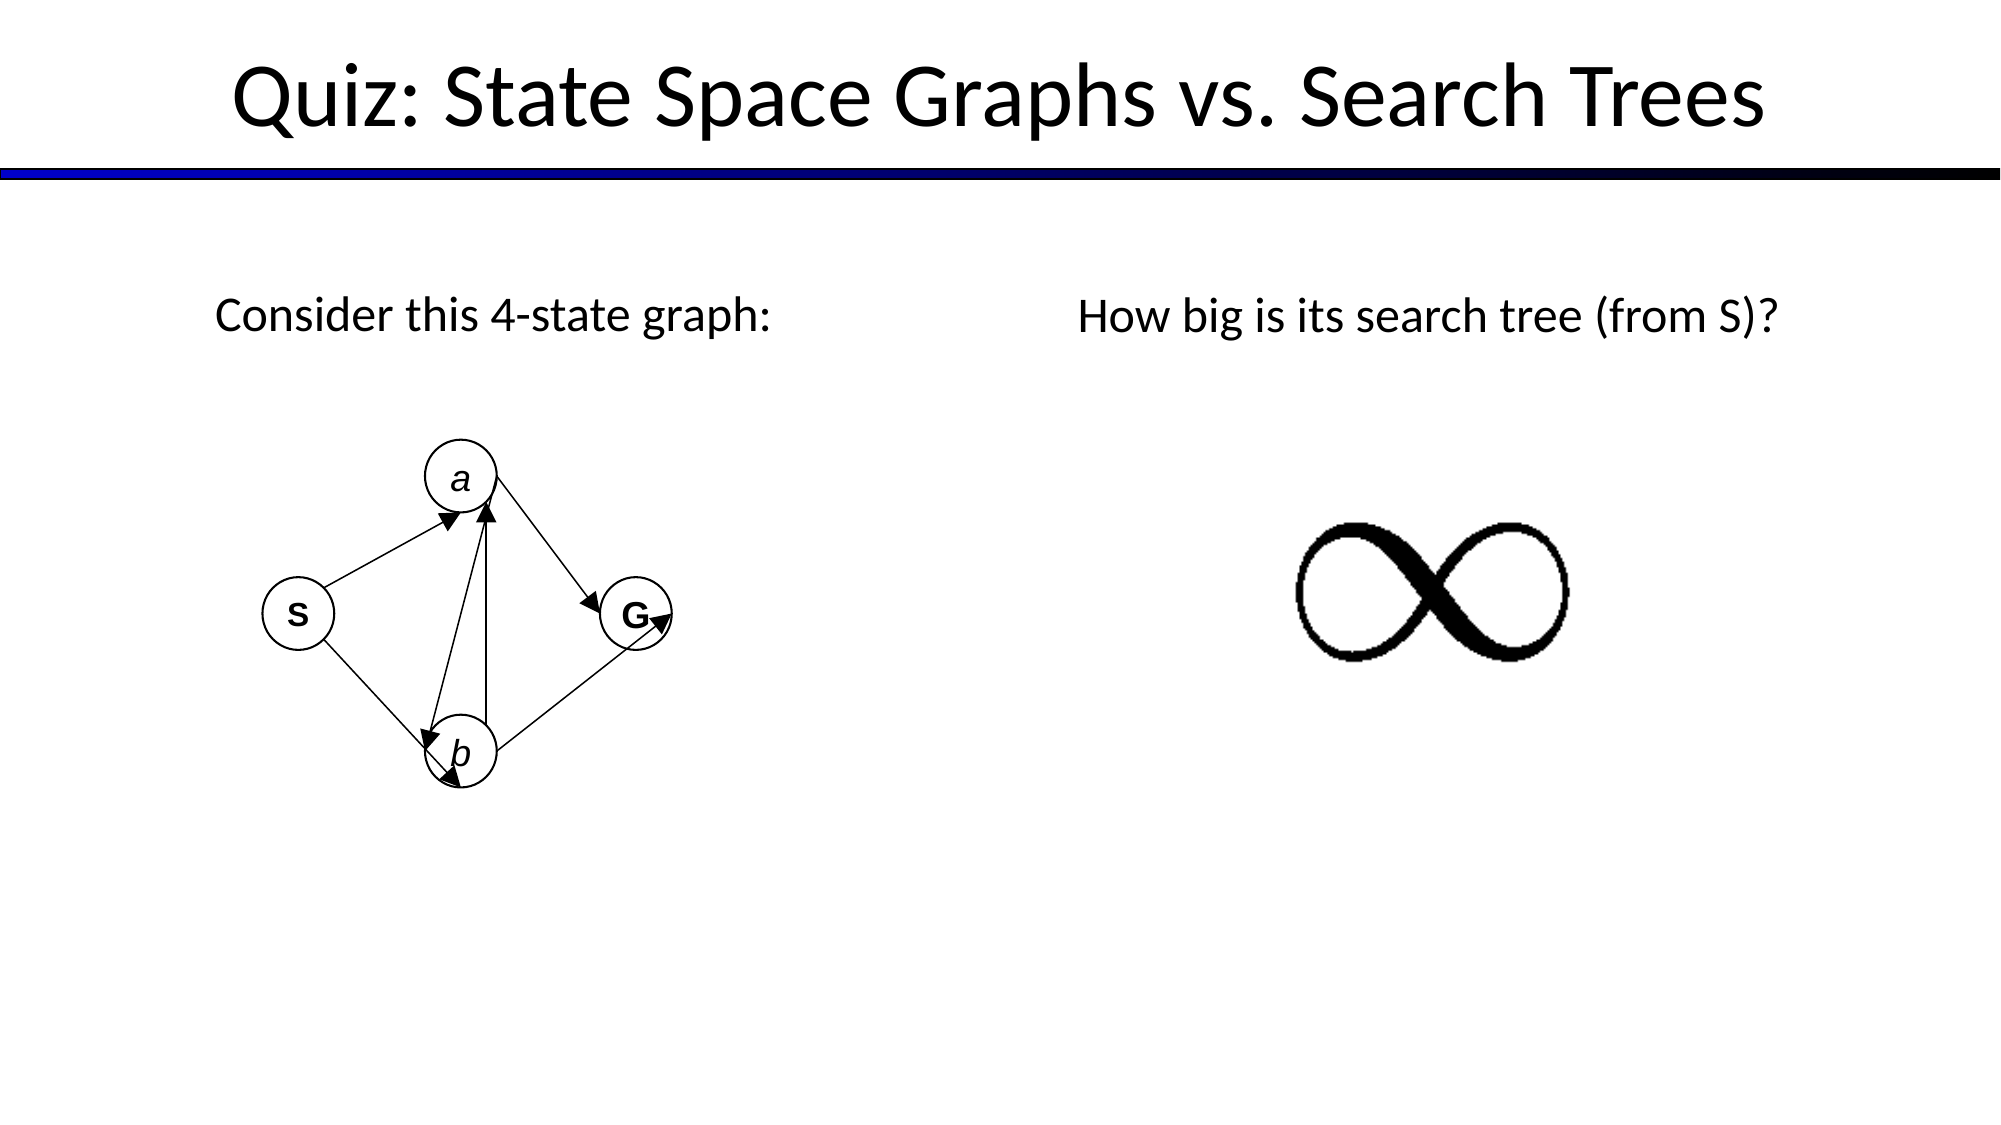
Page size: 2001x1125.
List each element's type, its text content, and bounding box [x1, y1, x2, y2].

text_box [323, 475, 426, 589]
text_box S [262, 577, 335, 650]
text_box G [628, 616, 672, 650]
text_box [496, 475, 611, 589]
title Quiz: State Space Graphs vs. Search Trees [0, 0, 2000, 184]
text_box How big is its search tree (from S)? [1062, 274, 1900, 350]
text_box G [599, 577, 672, 649]
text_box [496, 639, 611, 752]
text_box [323, 639, 426, 752]
text_box b [425, 756, 459, 788]
text_box b [430, 714, 496, 788]
text_box a [425, 439, 497, 513]
picture [1287, 512, 1597, 666]
text_box Consider this 4-state graph: [200, 274, 838, 350]
